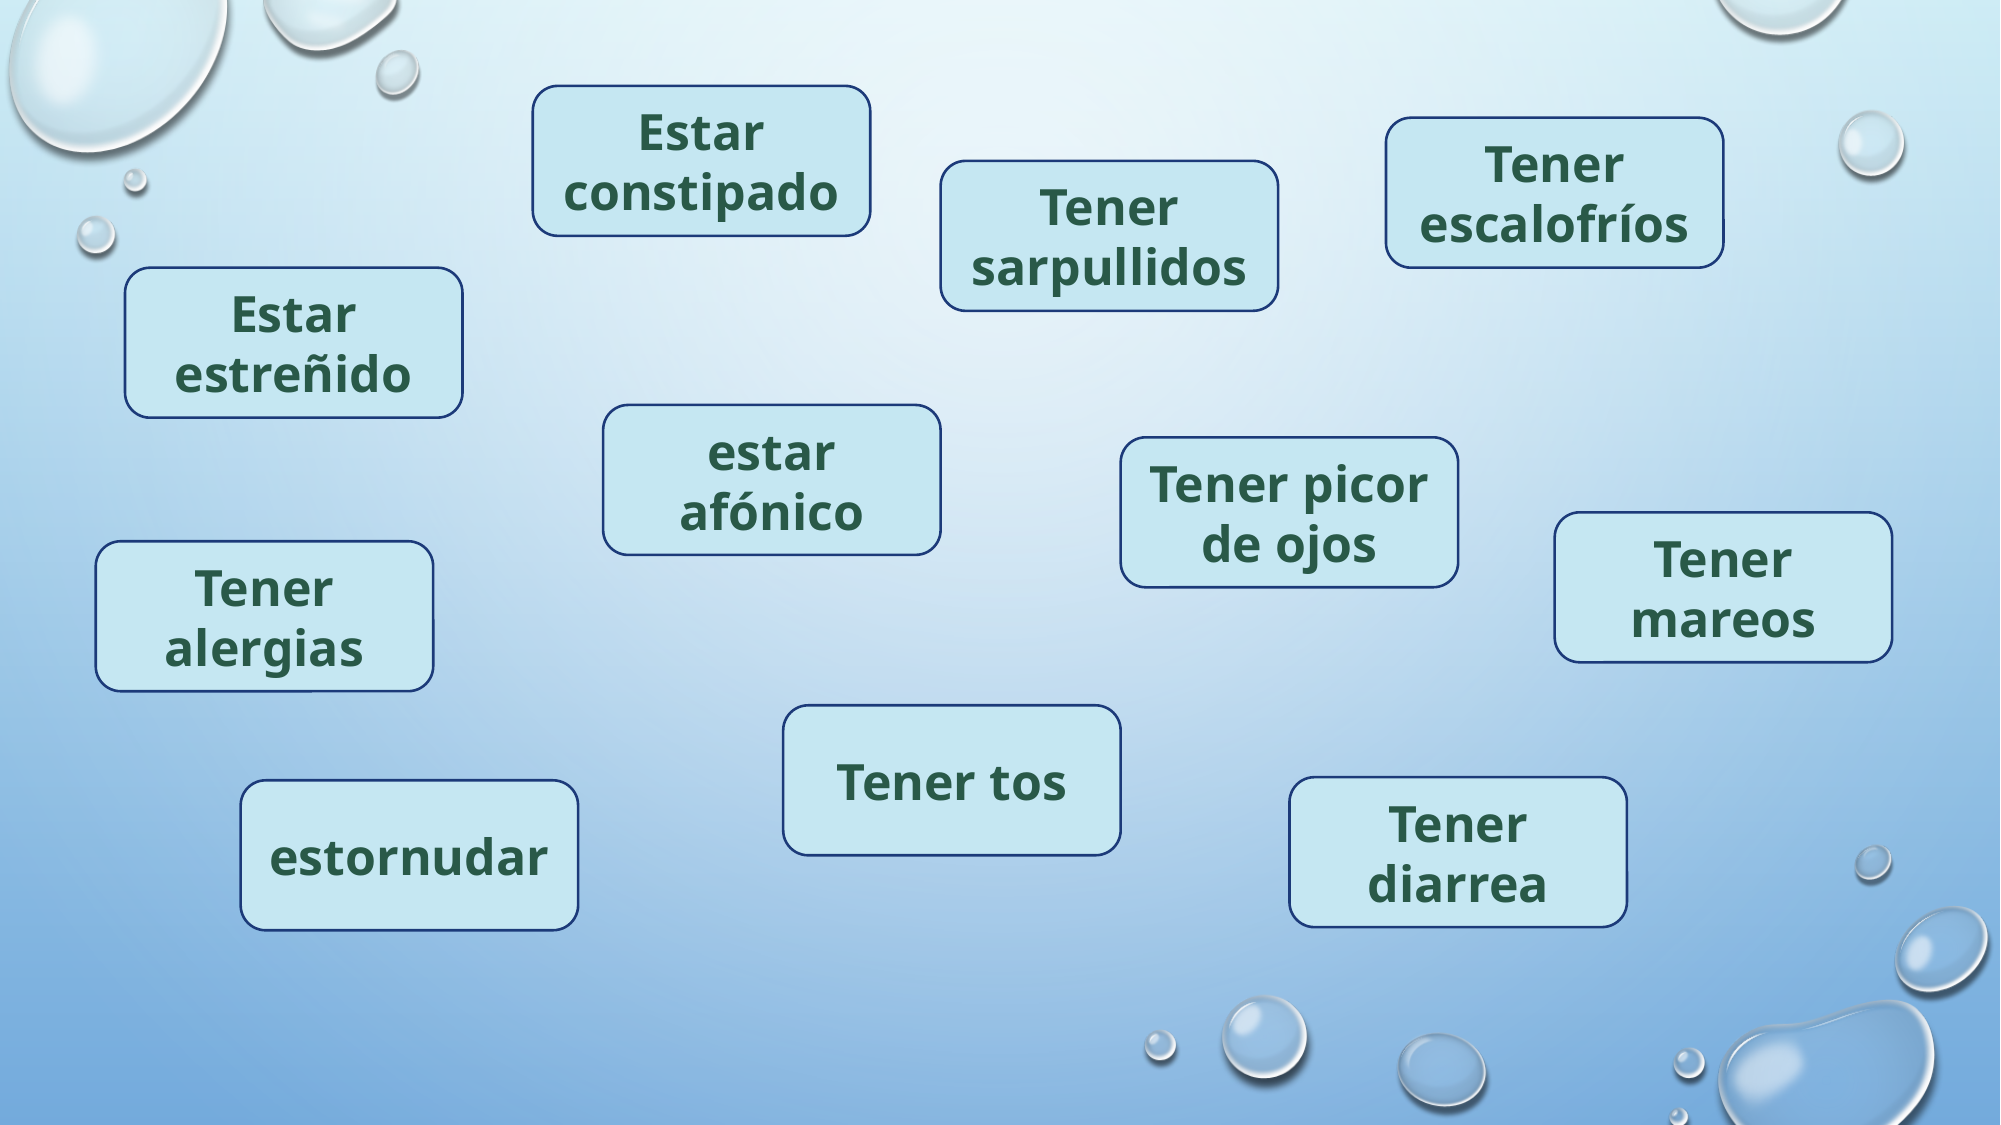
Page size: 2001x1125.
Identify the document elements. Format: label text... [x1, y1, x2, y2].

text_box Tener diarrea [1288, 775, 1629, 929]
text_box Tener alergias [94, 539, 435, 693]
text_box Tener tos [781, 703, 1122, 857]
text_box Estar constipado [531, 84, 872, 238]
text_box Estar estreñido [123, 266, 464, 419]
text_box Tener sarpullidos [939, 159, 1280, 313]
text_box Tener picor de ojos [1119, 436, 1460, 589]
text_box Tener mareos [1553, 511, 1894, 664]
picture [0, 0, 2000, 1125]
text_box estar afónico [601, 403, 942, 557]
text_box estornudar [239, 778, 580, 932]
text_box Tener escalofríos [1384, 116, 1725, 269]
